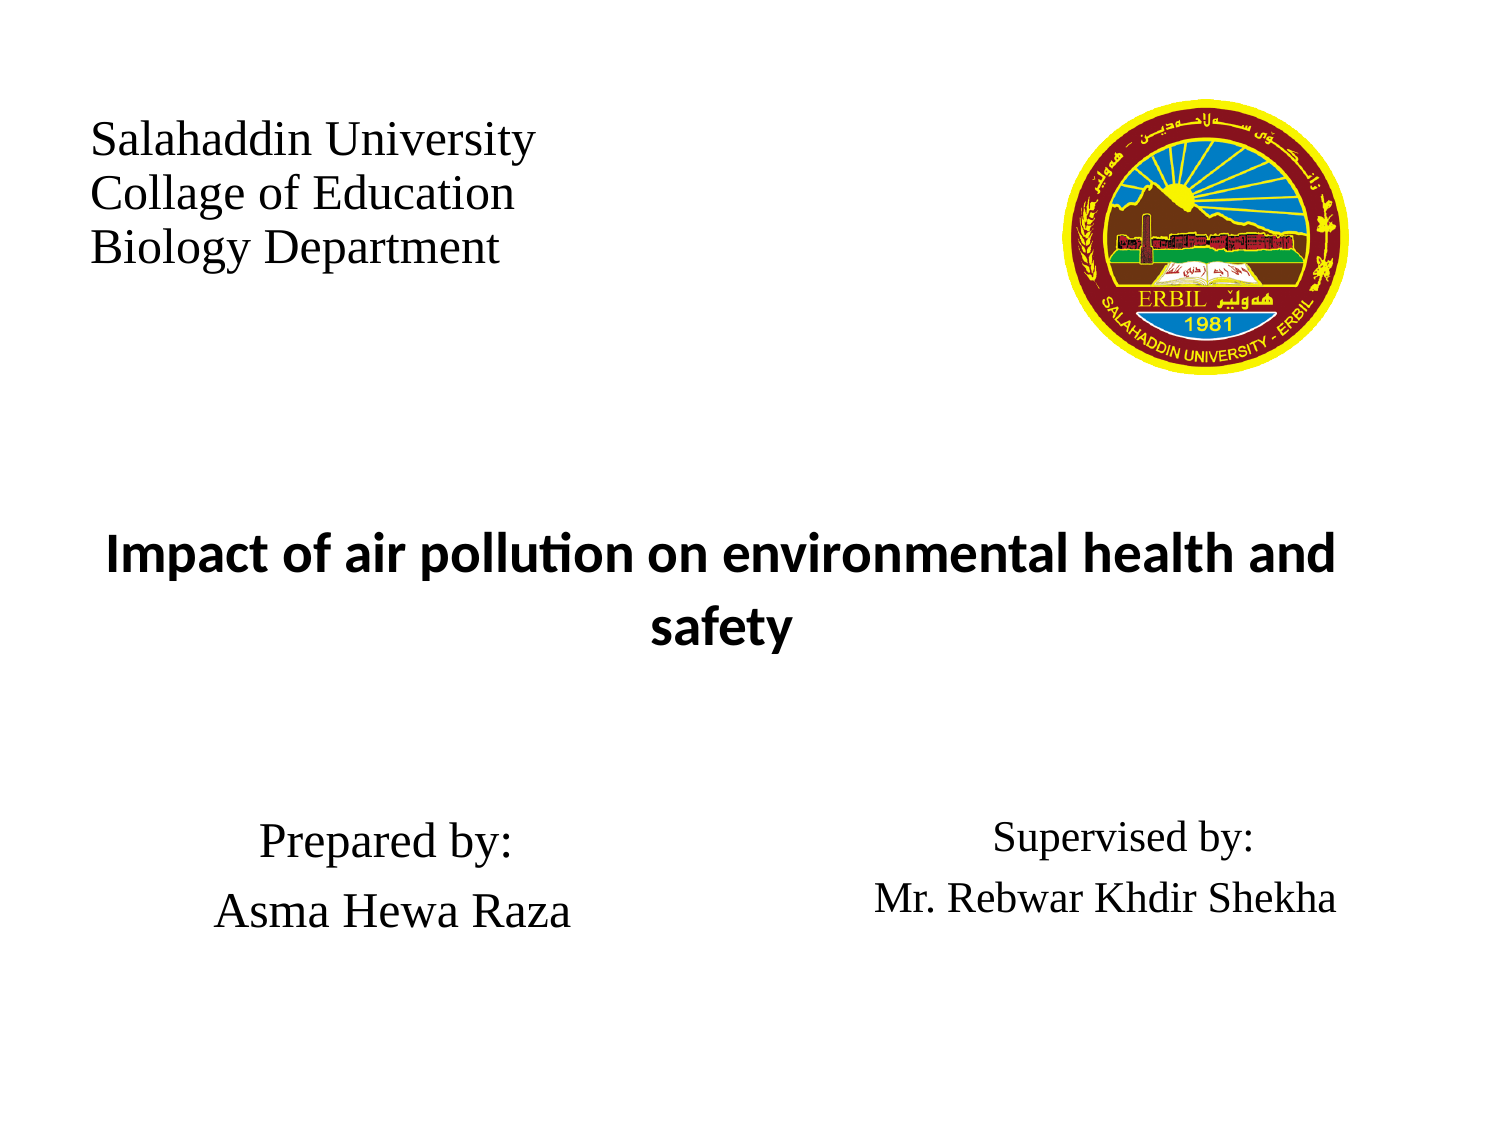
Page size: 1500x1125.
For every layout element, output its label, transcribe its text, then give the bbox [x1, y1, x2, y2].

text_box Prepared by: Asma Hewa Raza [99, 799, 663, 963]
picture [1062, 99, 1349, 375]
list Impact of air pollution on environmental health and safety [43, 502, 1400, 666]
text_box Supervised by: Mr. Rebwar Khdir Shekha [837, 799, 1400, 963]
title Salahaddin University Collage of Education Biology Department [75, 99, 700, 288]
